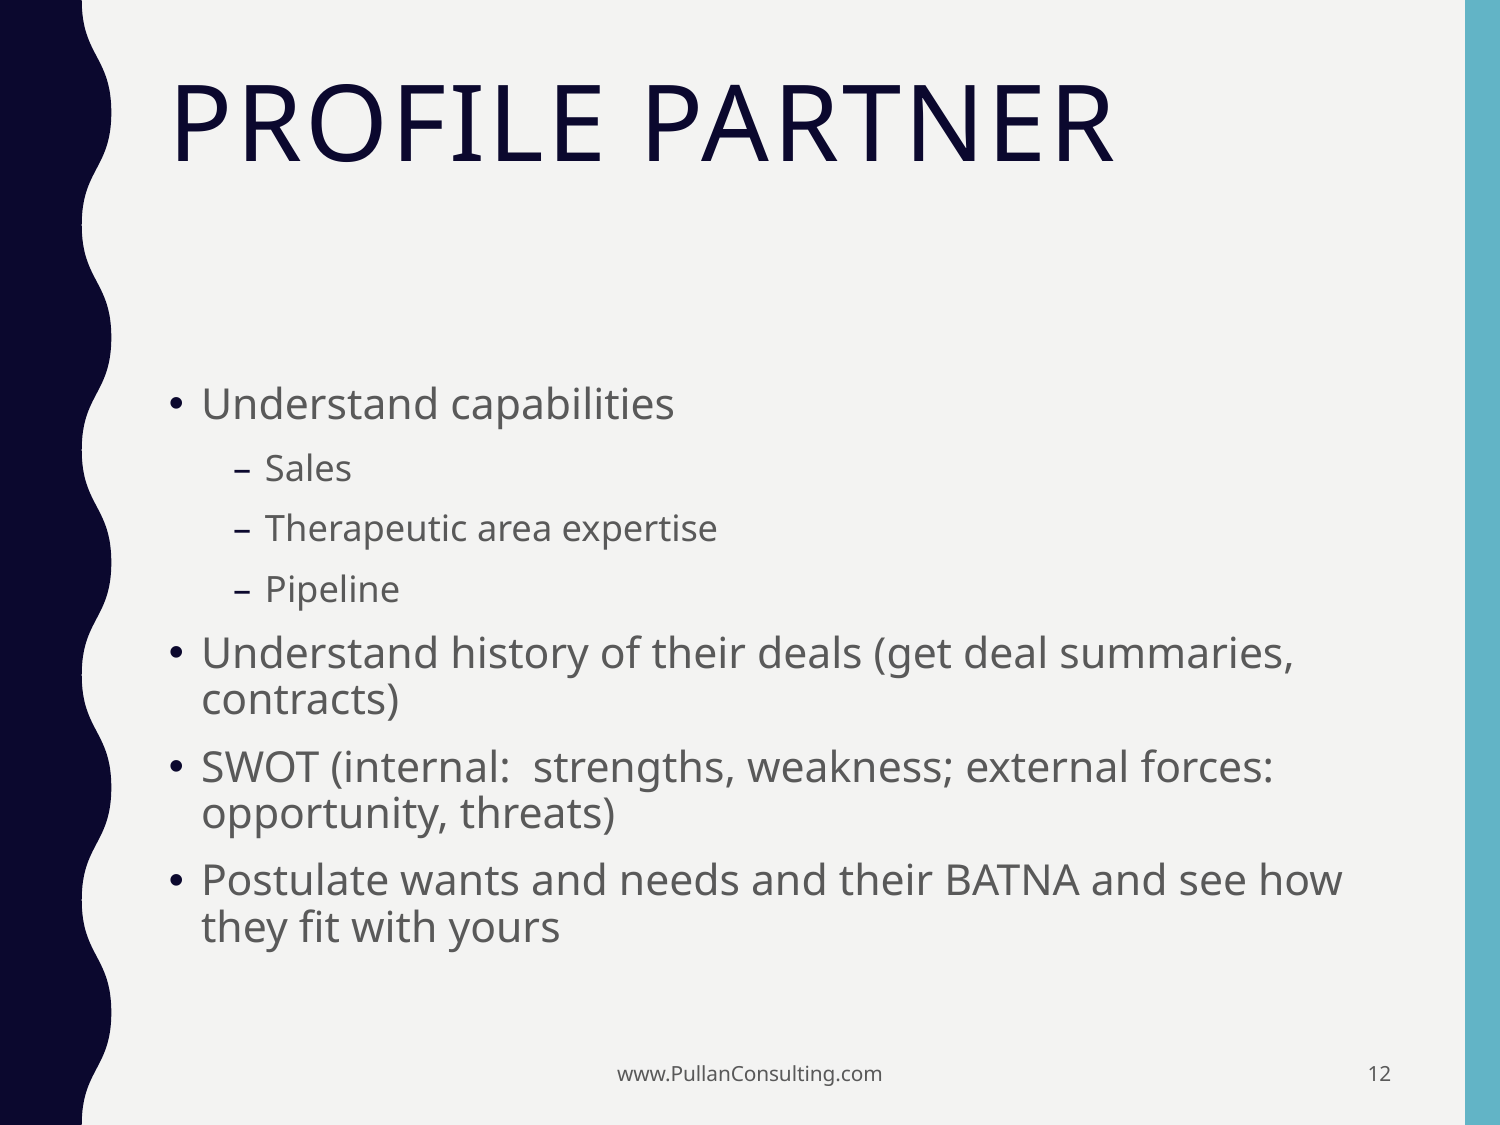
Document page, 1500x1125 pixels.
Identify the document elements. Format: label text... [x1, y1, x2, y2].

title Profile Partner [154, 62, 1407, 308]
footer www.PullanConsulting.com [496, 1045, 1004, 1103]
list Understand capabilities Sales Therapeutic area expertise Pipeline Understand history of their deals (get deal summaries, contracts) SWOT (internal: strengths, weakness; external forces: opportunity, threats) Postulate wants and needs and their BATNA and see how they fit with yours [154, 375, 1407, 965]
slide_number 12 [1059, 1045, 1407, 1103]
